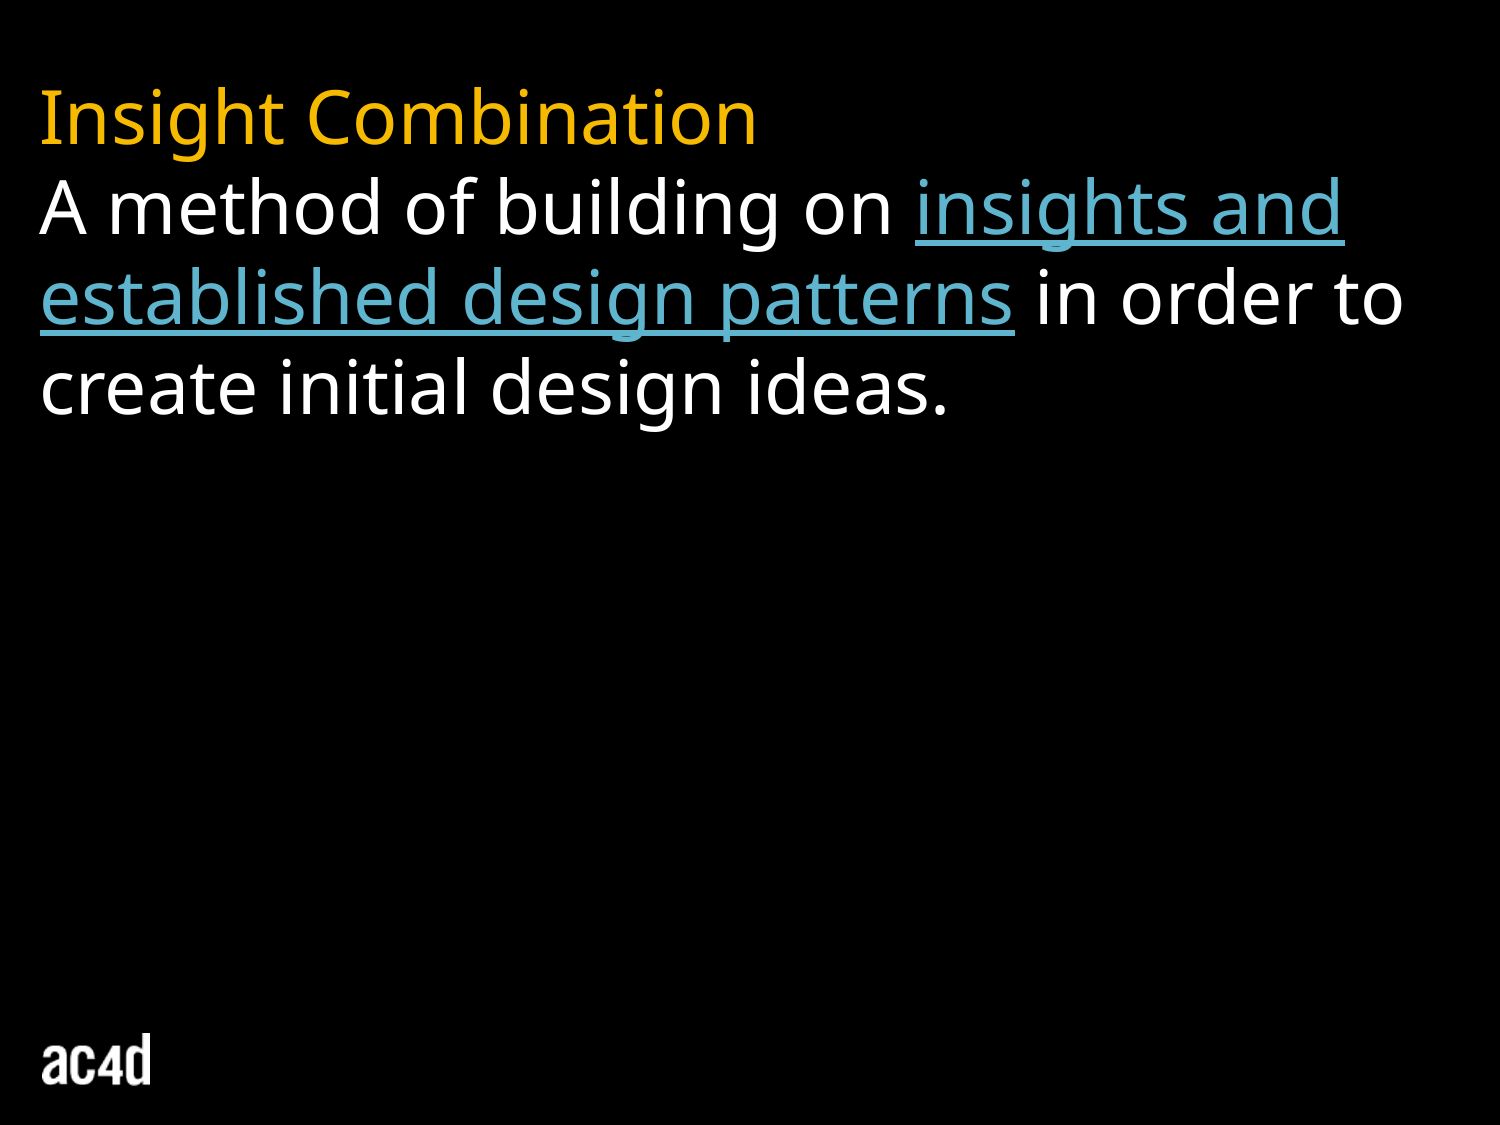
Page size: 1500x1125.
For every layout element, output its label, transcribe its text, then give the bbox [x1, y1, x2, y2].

text_box Insight Combination A method of building on insights and established design patterns in order to create initial design ideas. [24, 62, 1450, 229]
picture [42, 1033, 150, 1088]
